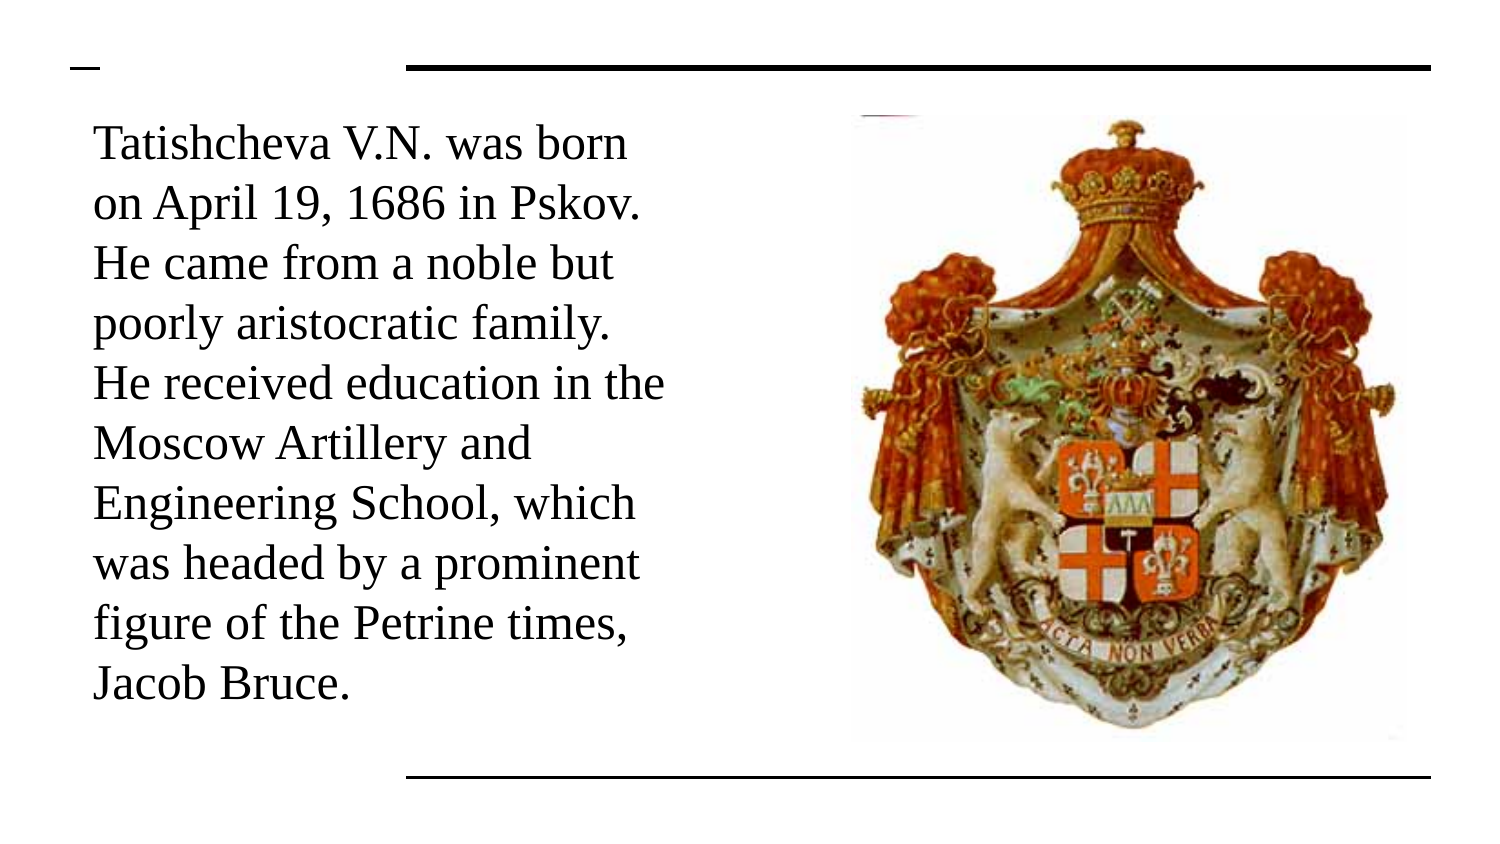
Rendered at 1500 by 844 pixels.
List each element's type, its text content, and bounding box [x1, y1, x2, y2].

title Tatishcheva V.N. was born on April 19, 1686 in Pskov. He came from a noble but poorly aristocratic family. He received education in the Moscow Artillery and Engineering School, which was headed by a prominent figure of the Petrine times, Jacob Bruce. [77, 94, 695, 742]
picture [851, 115, 1408, 742]
